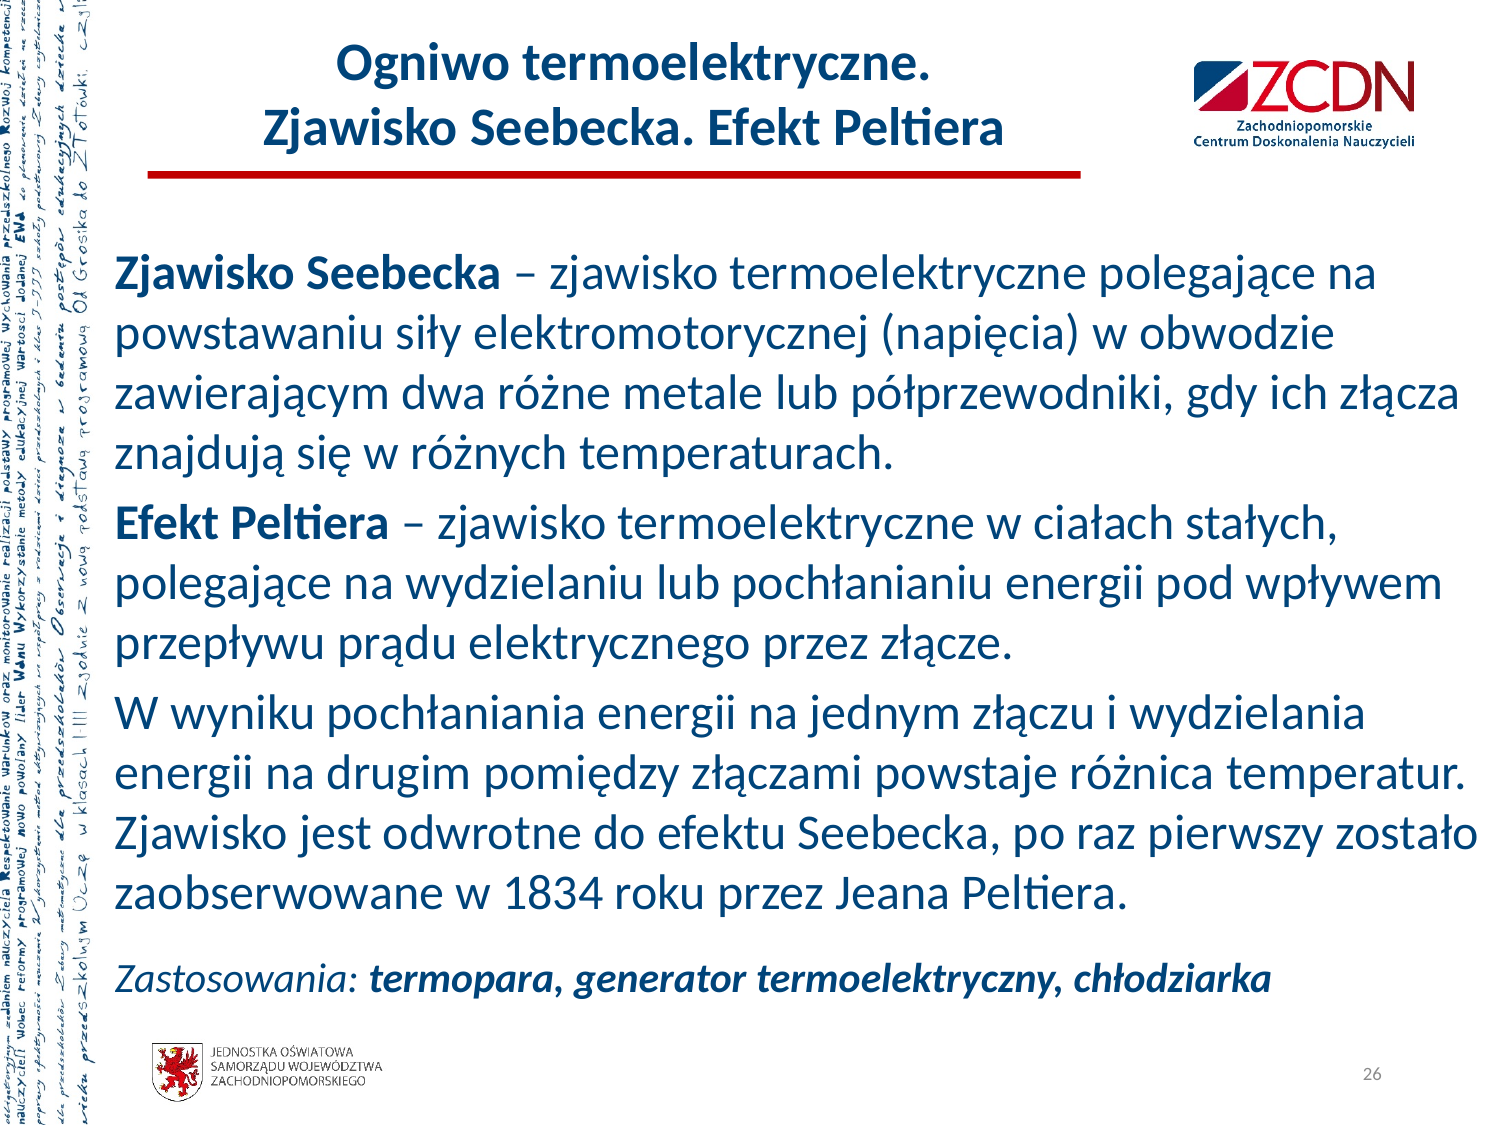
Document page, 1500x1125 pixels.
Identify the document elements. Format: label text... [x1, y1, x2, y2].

picture [0, 0, 96, 1125]
list Zjawisko Seebecka – zjawisko termoelektryczne polegające na powstawaniu siły elektromotorycznej (napięcia) w obwodzie zawierającym dwa różne metale lub półprzewodniki, gdy ich złącza znajdują się w różnych temperaturach. Efekt Peltiera – zjawisko termoelektryczne w ciałach stałych, polegające na wydzielaniu lub pochłanianiu energii pod wpływem przepływu prądu elektrycznego przez złącze. W wyniku pochłaniania energii na jednym złączu i wydzielania energii na drugim pomiędzy złączami powstaje różnica temperatur. Zjawisko jest odwrotne do efektu Seebecka, po raz pierwszy zostało zaobserwowane w 1834 roku przez Jeana Peltiera. Zastosowania: termopara, generator termoelektryczny, chłodziarka [100, 231, 1500, 1057]
picture [135, 1057, 393, 1117]
slide_number 26 [1059, 1042, 1397, 1103]
title Ogniwo termoelektryczne. Zjawisko Seebecka. Efekt Peltiera [82, 19, 1188, 169]
picture [1194, 60, 1414, 149]
